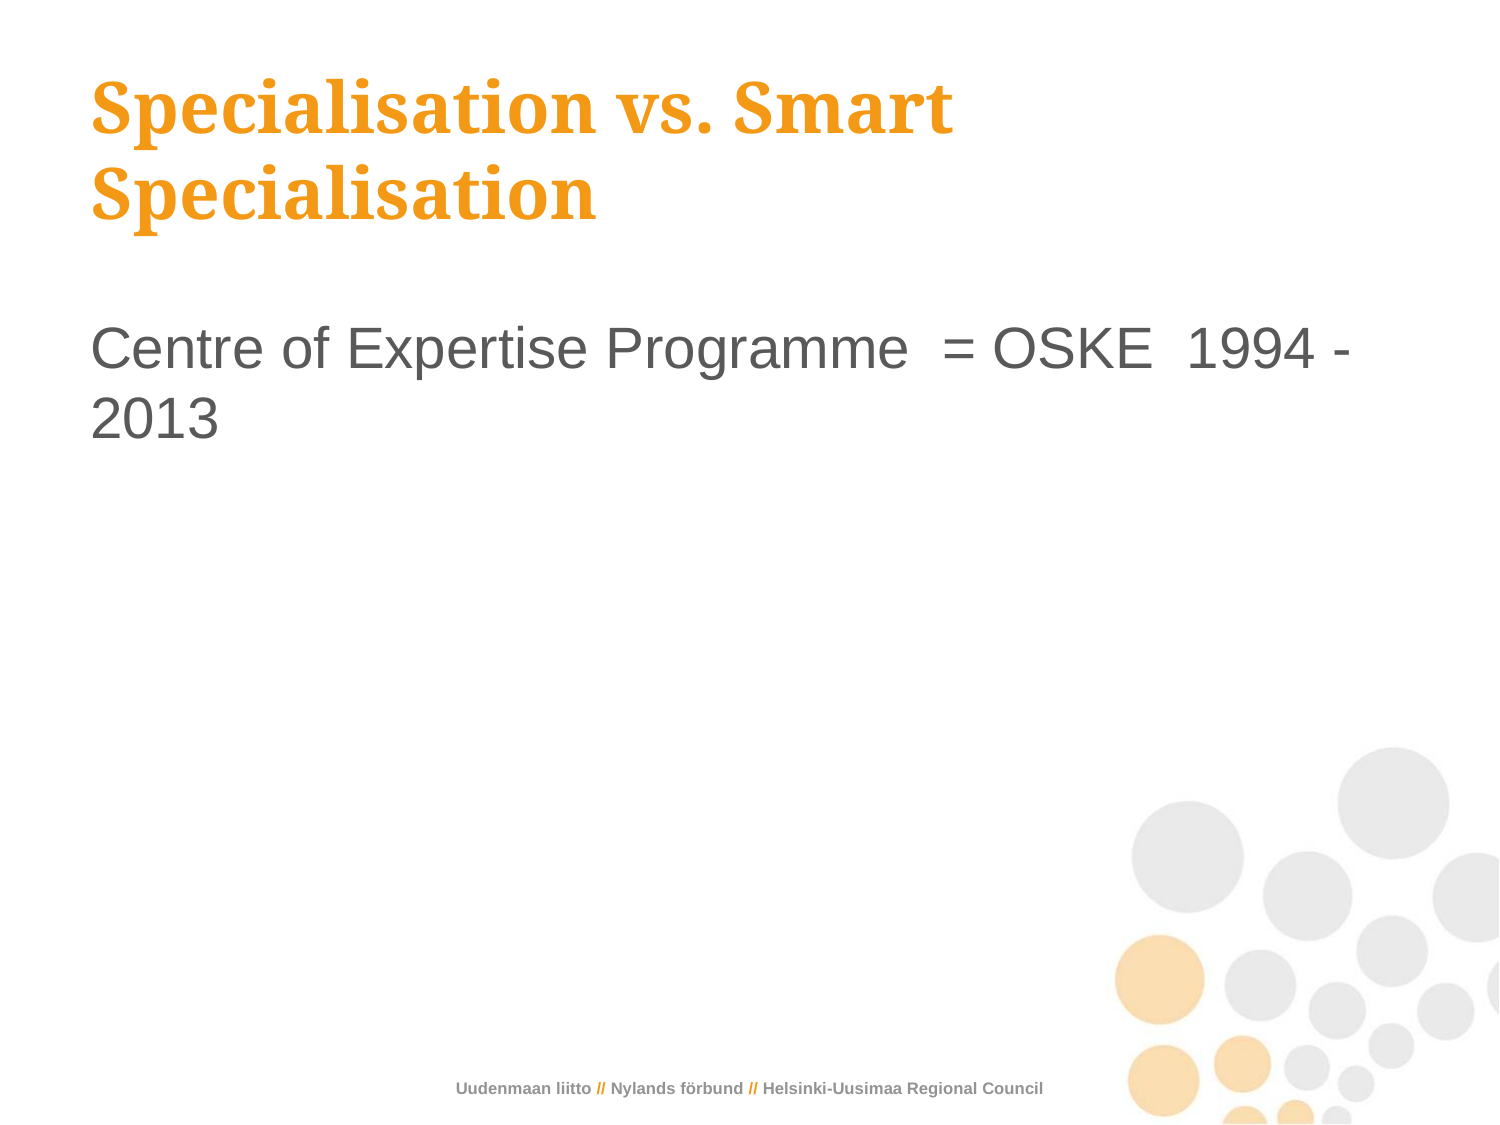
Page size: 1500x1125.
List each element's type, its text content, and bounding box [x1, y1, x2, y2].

picture [1090, 729, 1500, 1125]
list Centre of Expertise Programme = OSKE 1994 - 2013 [75, 302, 1425, 1005]
title Specialisation vs. Smart Specialisation [76, 54, 1427, 243]
